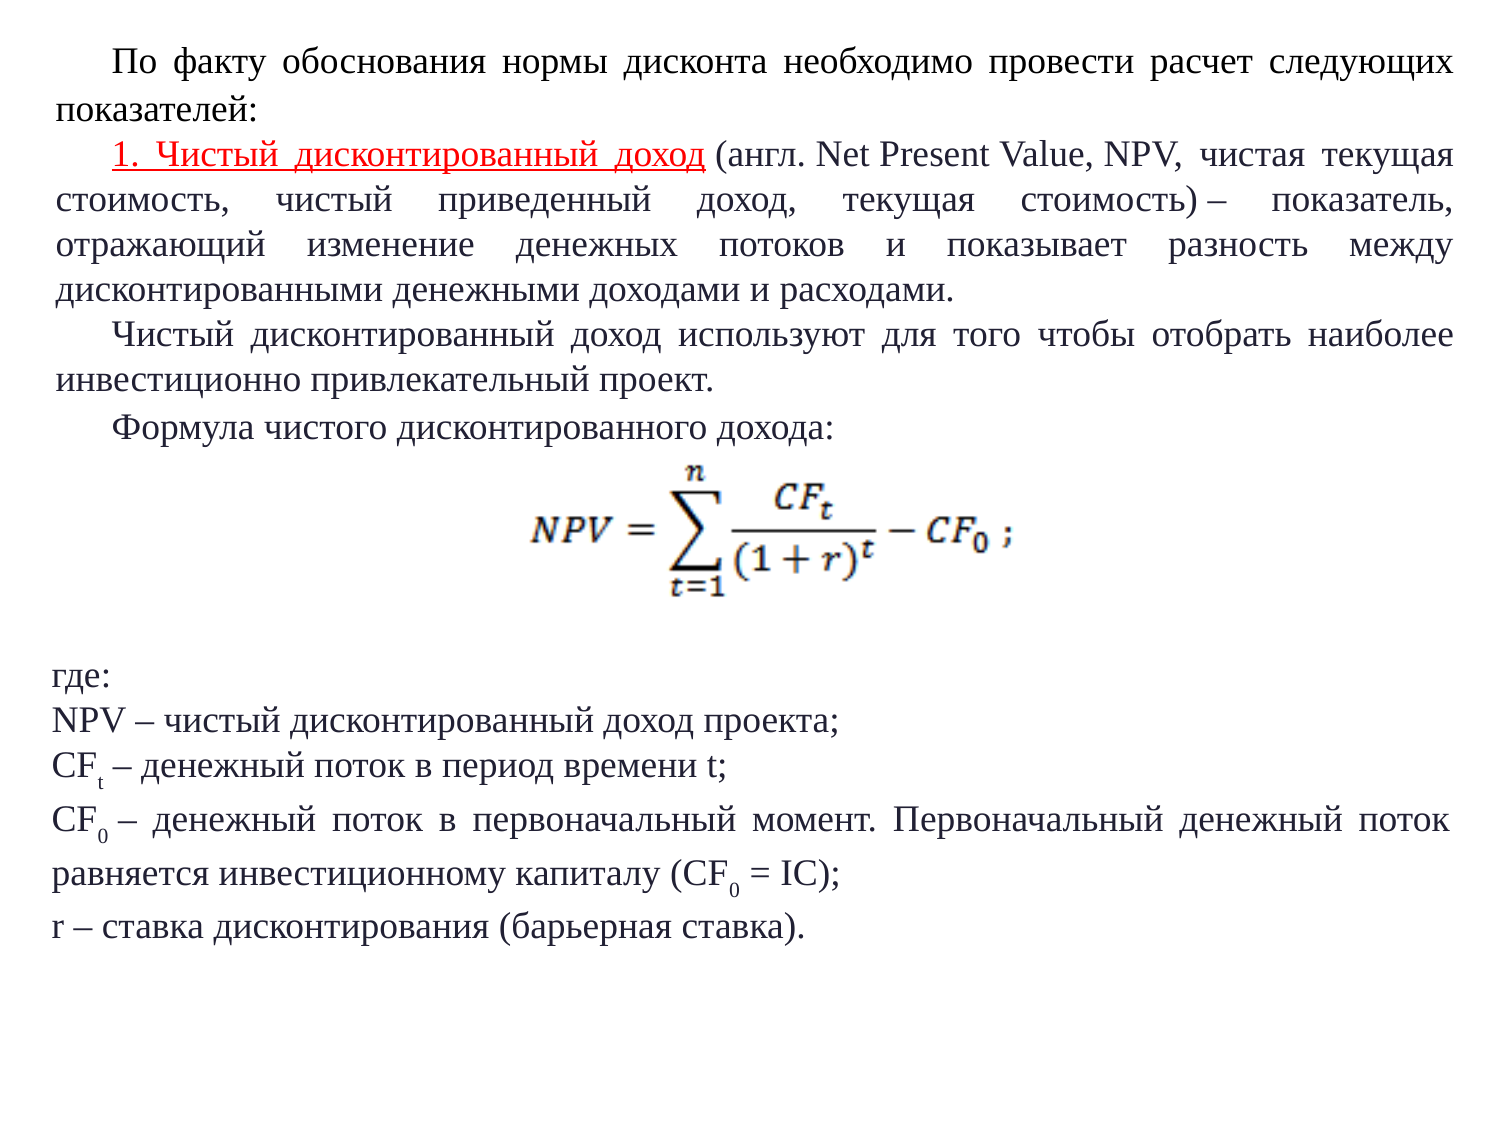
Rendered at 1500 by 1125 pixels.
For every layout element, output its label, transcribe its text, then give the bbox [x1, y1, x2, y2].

text_box где: NPV – чистый дисконтированный доход проекта; CFt – денежный поток в период времени t; CF0 – денежный поток в первоначальный момент. Первоначальный денежный поток равняется инвестиционному капиталу (CF0 = IC); r – ставка дисконтирования (барьерная ставка). [36, 642, 1467, 931]
picture [513, 455, 1024, 616]
text_box По факту обоснования нормы дисконта необходимо провести расчет следующих показателей: 1. Чистый дисконтированный доход (англ. Net Present Value, NPV, чистая текущая стоимость, чистый приведенный доход, текущая стоимость) – показатель, отражающий изменение денежных потоков и показывает разность между дисконтированными денежными доходами и расходами. Чистый дисконтированный доход используют для того чтобы отобрать наиболее инвестиционно привлекательный проект. Формула чистого дисконтированного дохода: [40, 25, 1471, 500]
